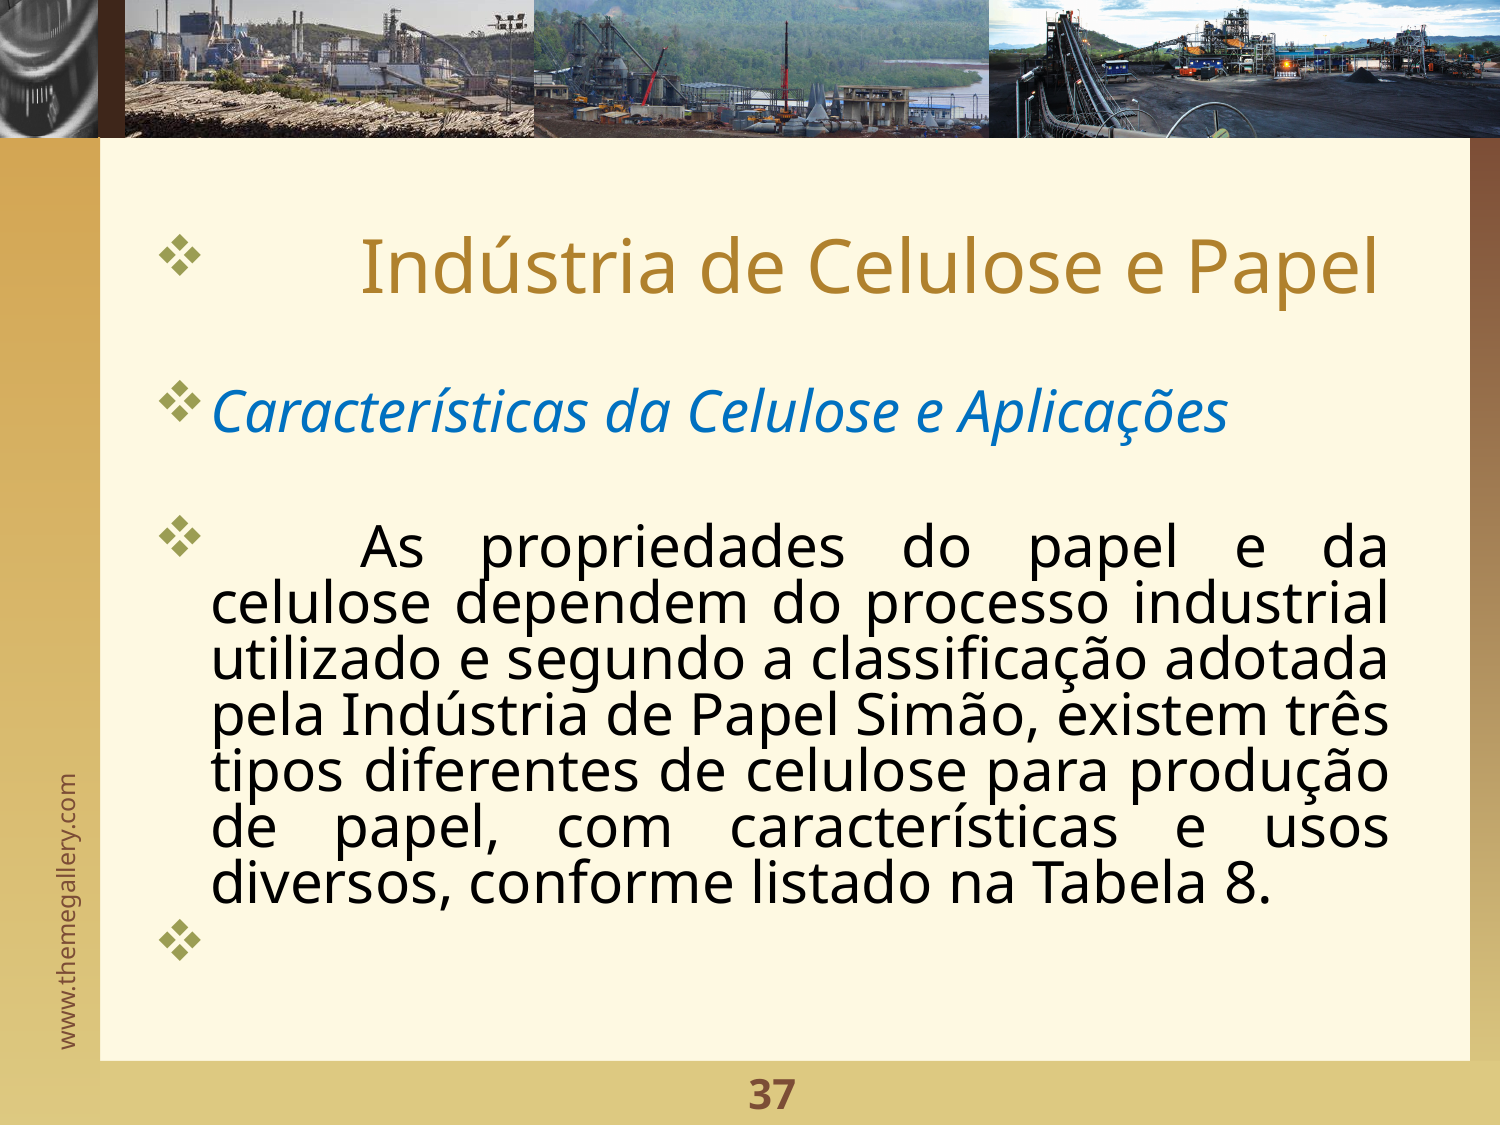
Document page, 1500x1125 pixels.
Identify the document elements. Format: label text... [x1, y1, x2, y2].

list Indústria de Celulose e Papel Características da Celulose e Aplicações As propriedades do papel e da celulose dependem do processo industrial utilizado e segundo a classificação adotada pela Indústria de Papel Simão, existem três tipos diferentes de celulose para produção de papel, com características e usos diversos, conforme listado na Tabela 8. [138, 228, 1406, 1025]
picture [0, 0, 98, 138]
slide_number 37 [597, 1059, 948, 1113]
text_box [124, 0, 1500, 138]
